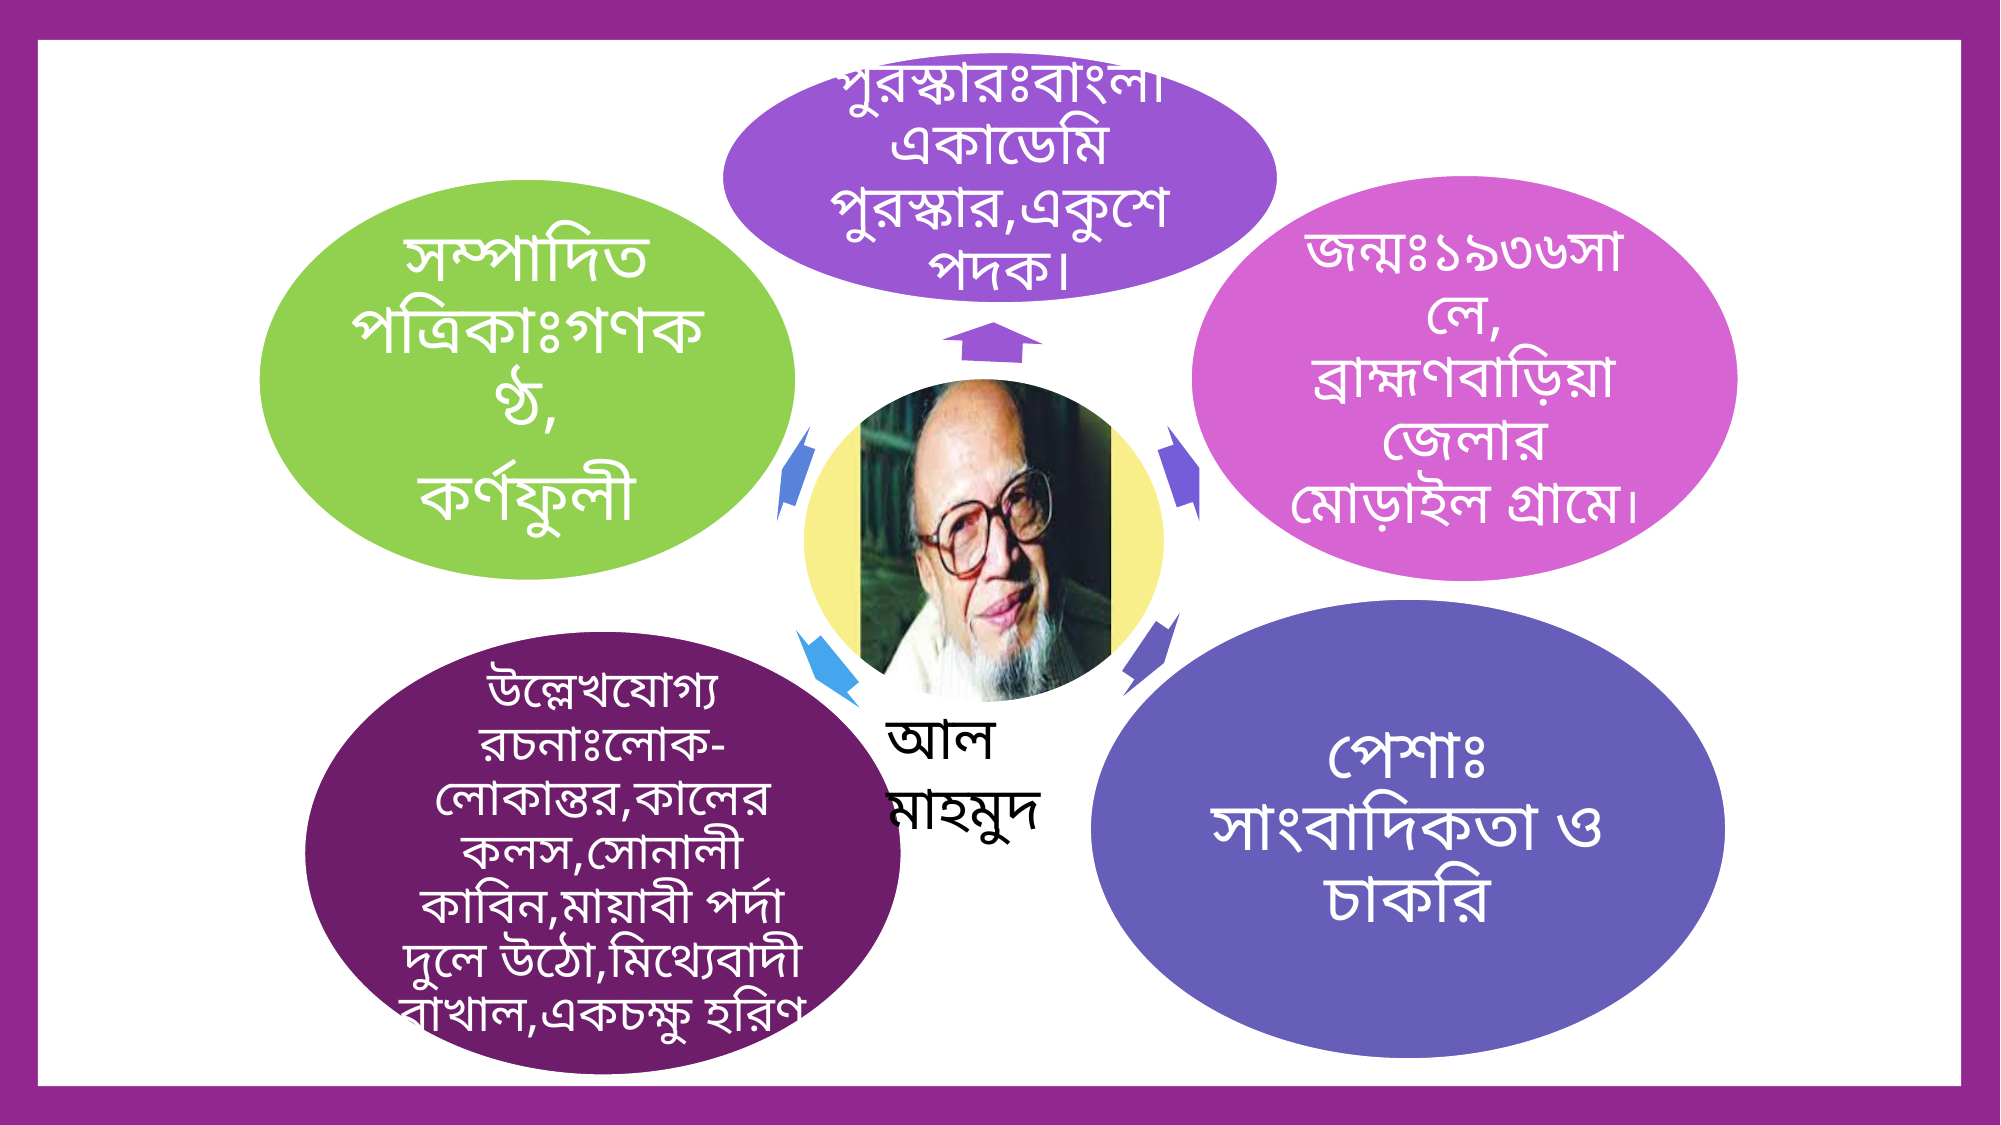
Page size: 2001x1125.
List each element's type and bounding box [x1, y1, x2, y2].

text_box [257, 37, 1743, 1088]
